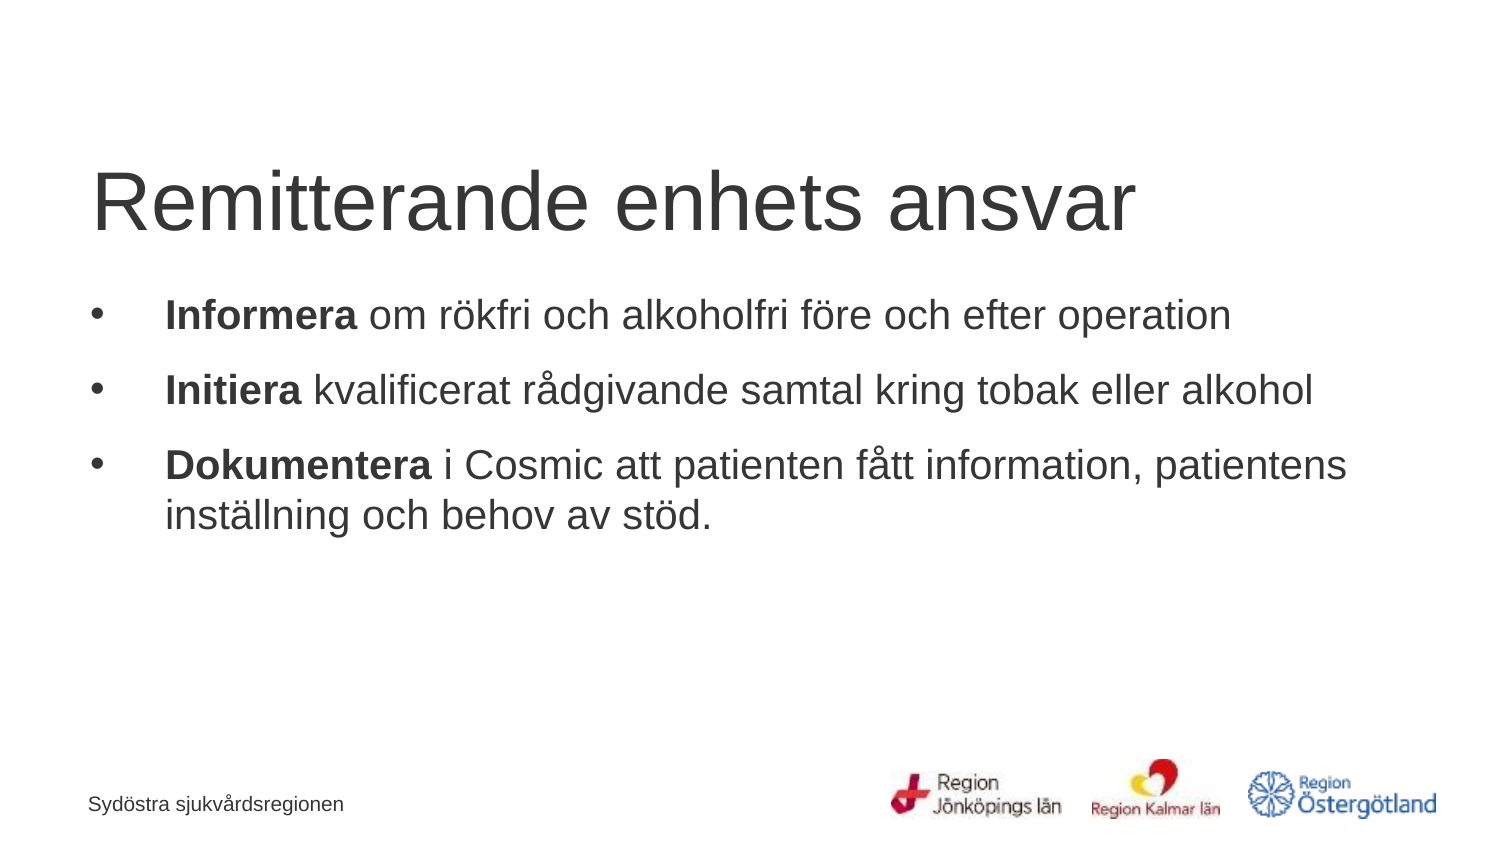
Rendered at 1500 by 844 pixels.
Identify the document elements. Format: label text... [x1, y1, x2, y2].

picture [1248, 771, 1436, 819]
picture [1092, 759, 1220, 819]
list Informera om rökfri och alkoholfri före och efter operation Initiera kvalificerat rådgivande samtal kring tobak eller alkohol Dokumentera i Cosmic att patienten fått information, patientens inställning och behov av stöd. [75, 280, 1425, 741]
title Remitterande enhets ansvar [76, 126, 1427, 268]
picture [891, 771, 1062, 819]
